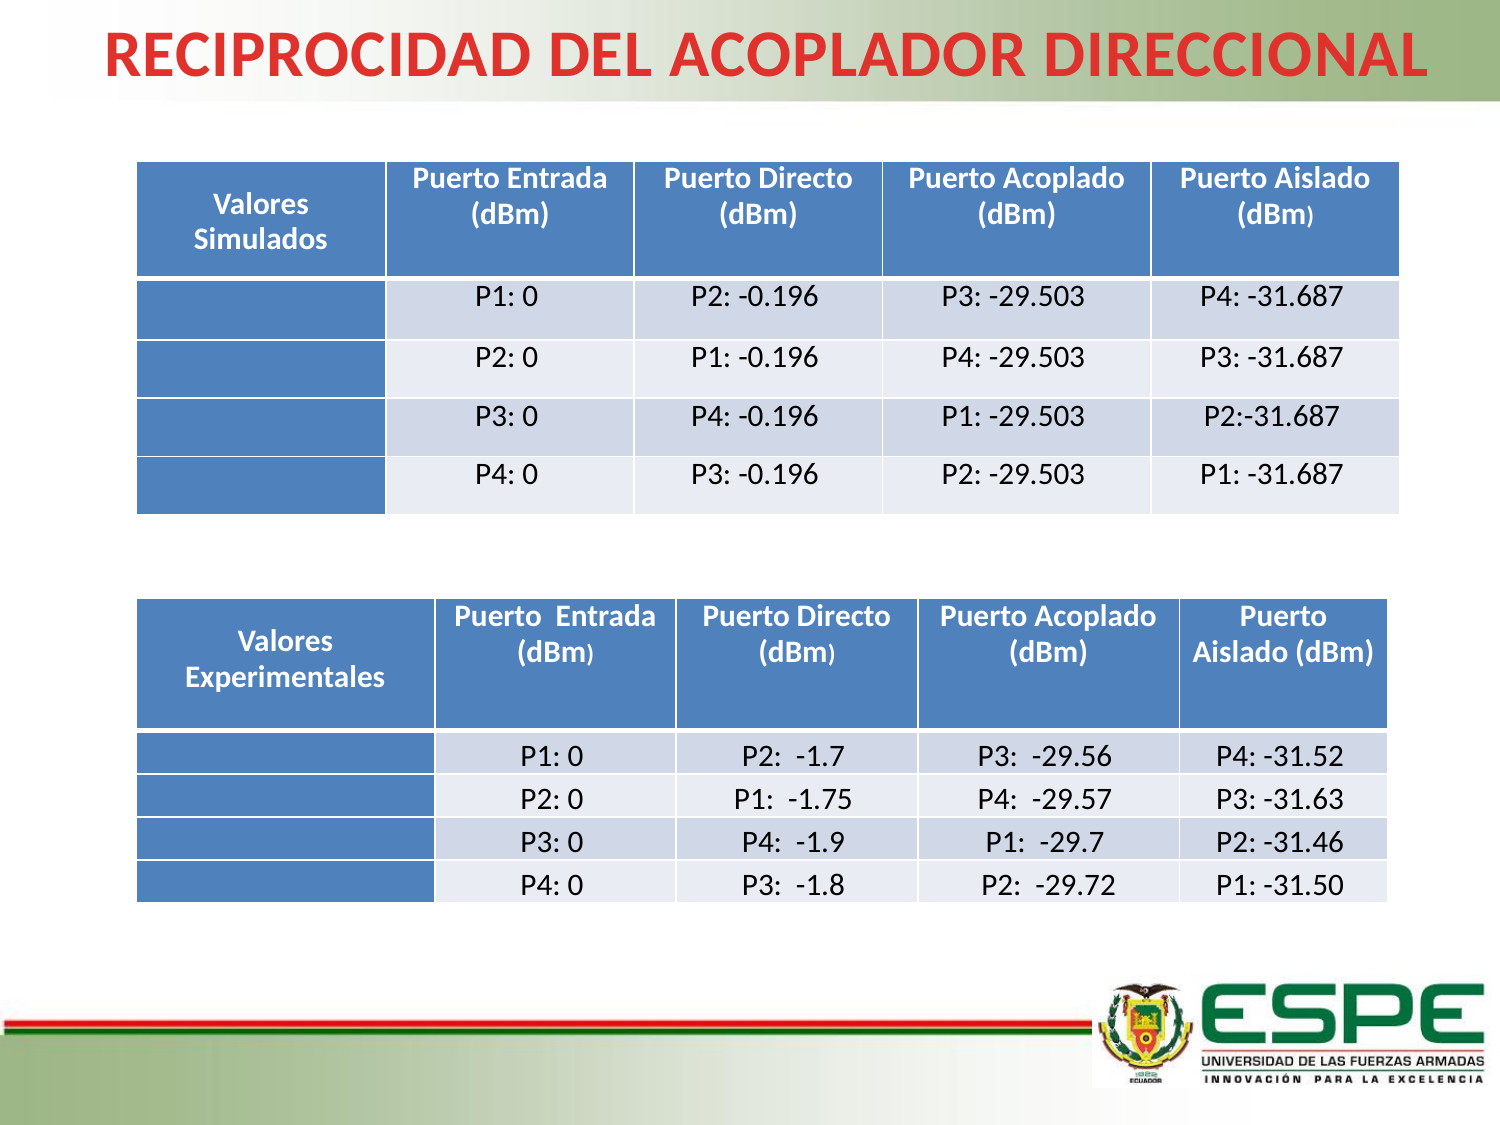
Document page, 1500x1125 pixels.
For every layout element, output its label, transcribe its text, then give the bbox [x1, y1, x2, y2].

table_header Puerto Acoplado (dBm) [883, 162, 1150, 276]
table_header Puerto Entrada (dBm) [436, 599, 675, 728]
table_cell [137, 775, 434, 816]
table_cell [137, 733, 434, 773]
table_header Puerto Aislado (dBm) [1180, 599, 1387, 728]
table_cell P4: -31.687 [1152, 281, 1399, 339]
table_cell P1: -29.503 [883, 399, 1150, 456]
table_header Valores Simulados [137, 162, 385, 276]
table_cell [137, 457, 385, 514]
table_header Puerto Acoplado (dBm) [919, 599, 1179, 728]
table_cell P2: -31.46 [1180, 818, 1387, 859]
table_cell [137, 861, 434, 902]
table_cell P4: 0 [387, 457, 633, 514]
table_cell P4: -1.9 [677, 818, 917, 859]
table_cell P1: 0 [436, 733, 675, 773]
table_cell P2: 0 [436, 775, 675, 816]
table_cell P4: -29.57 [919, 775, 1179, 816]
table_cell P4: -0.196 [635, 399, 882, 456]
table_cell P2:-31.687 [1152, 399, 1399, 456]
table_header Valores Experimentales [137, 599, 434, 728]
table_cell P3: -29.56 [919, 733, 1179, 773]
table_cell P2: -29.503 [883, 457, 1150, 514]
table_cell [137, 341, 385, 397]
table_cell [137, 818, 434, 859]
table_cell P4: -31.52 [1180, 733, 1387, 773]
table_cell P1: -31.687 [1152, 457, 1399, 514]
table_cell P4: -29.503 [883, 341, 1150, 397]
table_cell P2: -29.72 [919, 861, 1179, 902]
table_cell P3: -1.8 [677, 861, 917, 902]
table_cell [137, 281, 385, 339]
table_cell P3: 0 [387, 399, 633, 456]
table_cell P2: -1.7 [677, 733, 917, 773]
table_cell P1: -0.196 [635, 341, 882, 397]
table_cell P1: -1.75 [677, 775, 917, 816]
table_cell P1: 0 [387, 281, 633, 339]
table_cell P3: -31.687 [1152, 341, 1399, 397]
table_header Puerto Aislado (dBm) [1152, 162, 1399, 276]
table_cell P4: 0 [436, 861, 675, 902]
table_cell [137, 399, 385, 456]
table_cell P1: -31.50 [1180, 861, 1387, 902]
table_cell P3: -29.503 [883, 281, 1150, 339]
table_cell P1: -29.7 [919, 818, 1179, 859]
table_cell P3: -31.63 [1180, 775, 1387, 816]
text_box RECIPROCIDAD DEL ACOPLADOR DIRECCIONAL [17, 1, 1500, 97]
table_header Puerto Entrada (dBm) [387, 162, 633, 276]
picture [0, 0, 1500, 1125]
table_header Puerto Directo (dBm) [635, 162, 882, 276]
table_cell P2: -0.196 [635, 281, 882, 339]
table_header Puerto Directo (dBm) [677, 599, 917, 728]
table_cell P3: 0 [436, 818, 675, 859]
table_cell P2: 0 [387, 341, 633, 397]
table_cell P3: -0.196 [635, 457, 882, 514]
